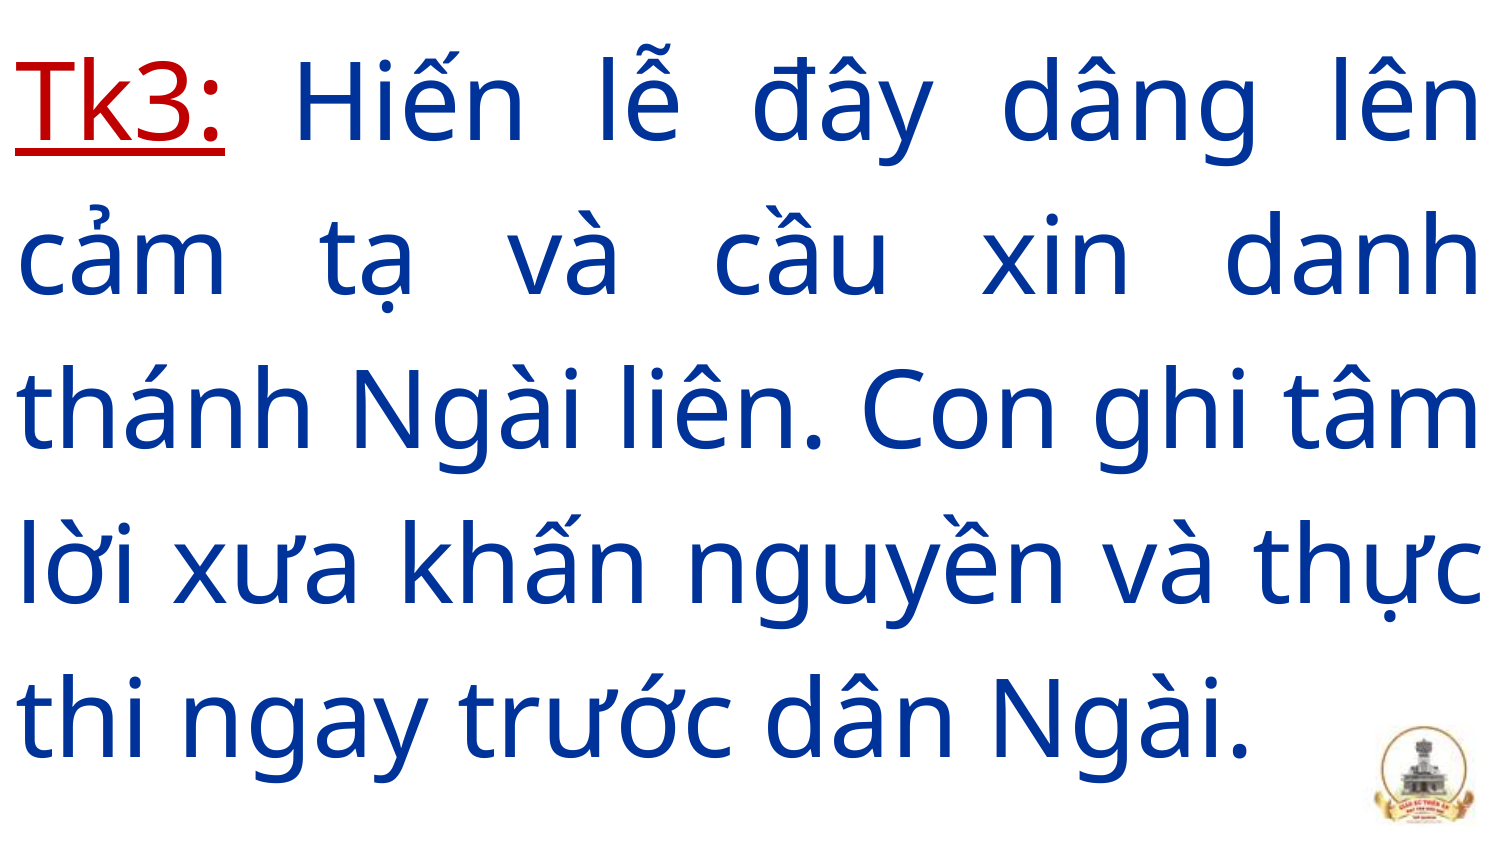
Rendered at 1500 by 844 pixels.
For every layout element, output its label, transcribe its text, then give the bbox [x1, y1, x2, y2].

subtitle Tk3: Hiến lễ đây dâng lên cảm tạ và cầu xin danh thánh Ngài liên. Con ghi tâm lời xưa khấn nguyền và thực thi ngay trước dân Ngài. [0, 0, 1500, 844]
